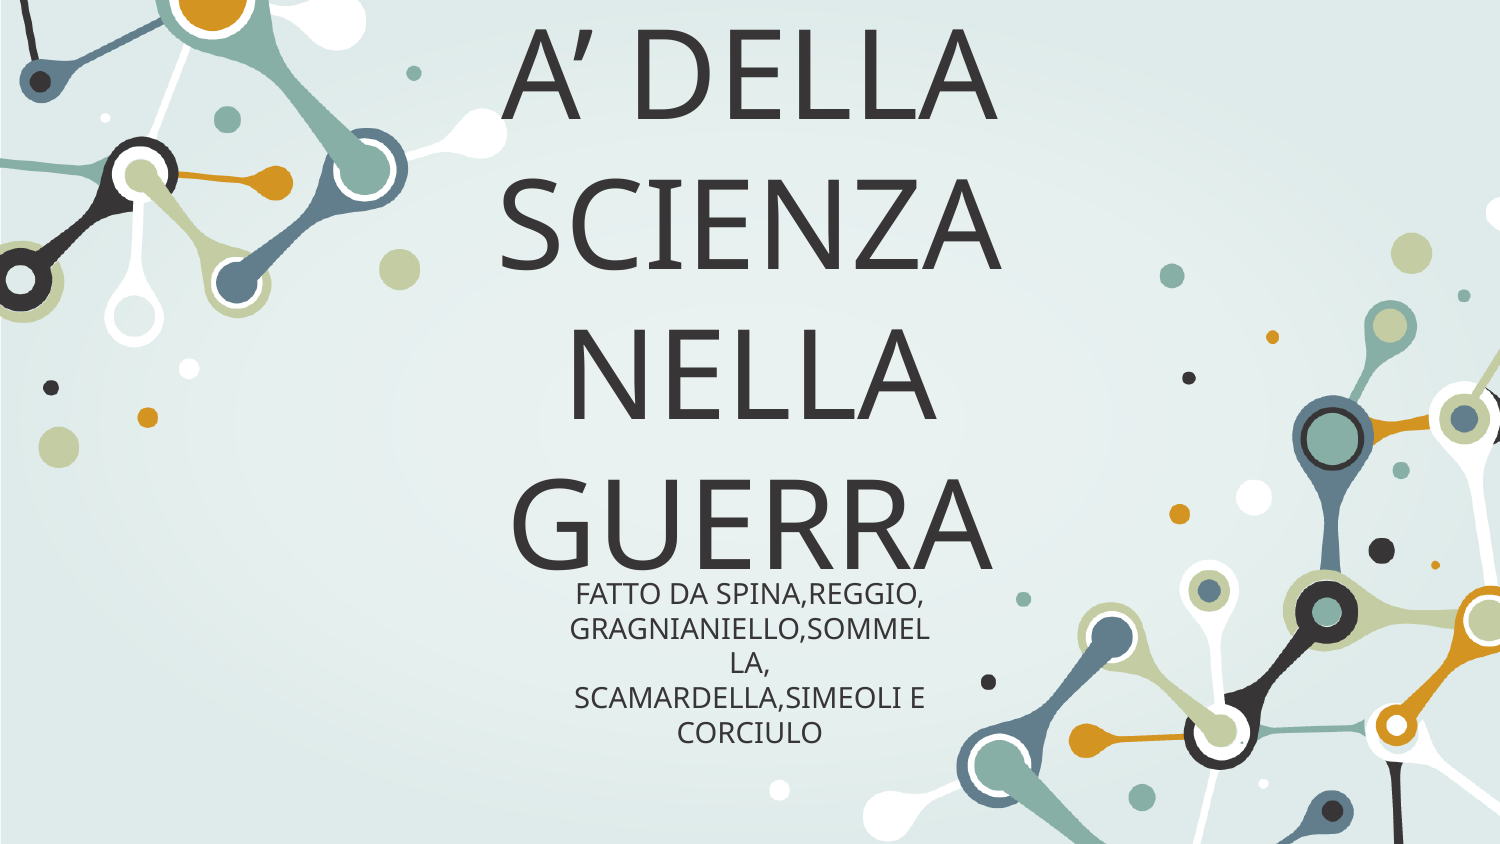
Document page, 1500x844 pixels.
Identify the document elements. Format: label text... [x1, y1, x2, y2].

subtitle FATTO DA SPINA,REGGIO, GRAGNIANIELLO,SOMMELLA, SCAMARDELLA,SIMEOLI E CORCIULO [547, 559, 953, 639]
title LA NEUTRALITA’ DELLA SCIENZA NELLA GUERRA [407, 323, 1093, 610]
picture [0, 0, 1500, 844]
